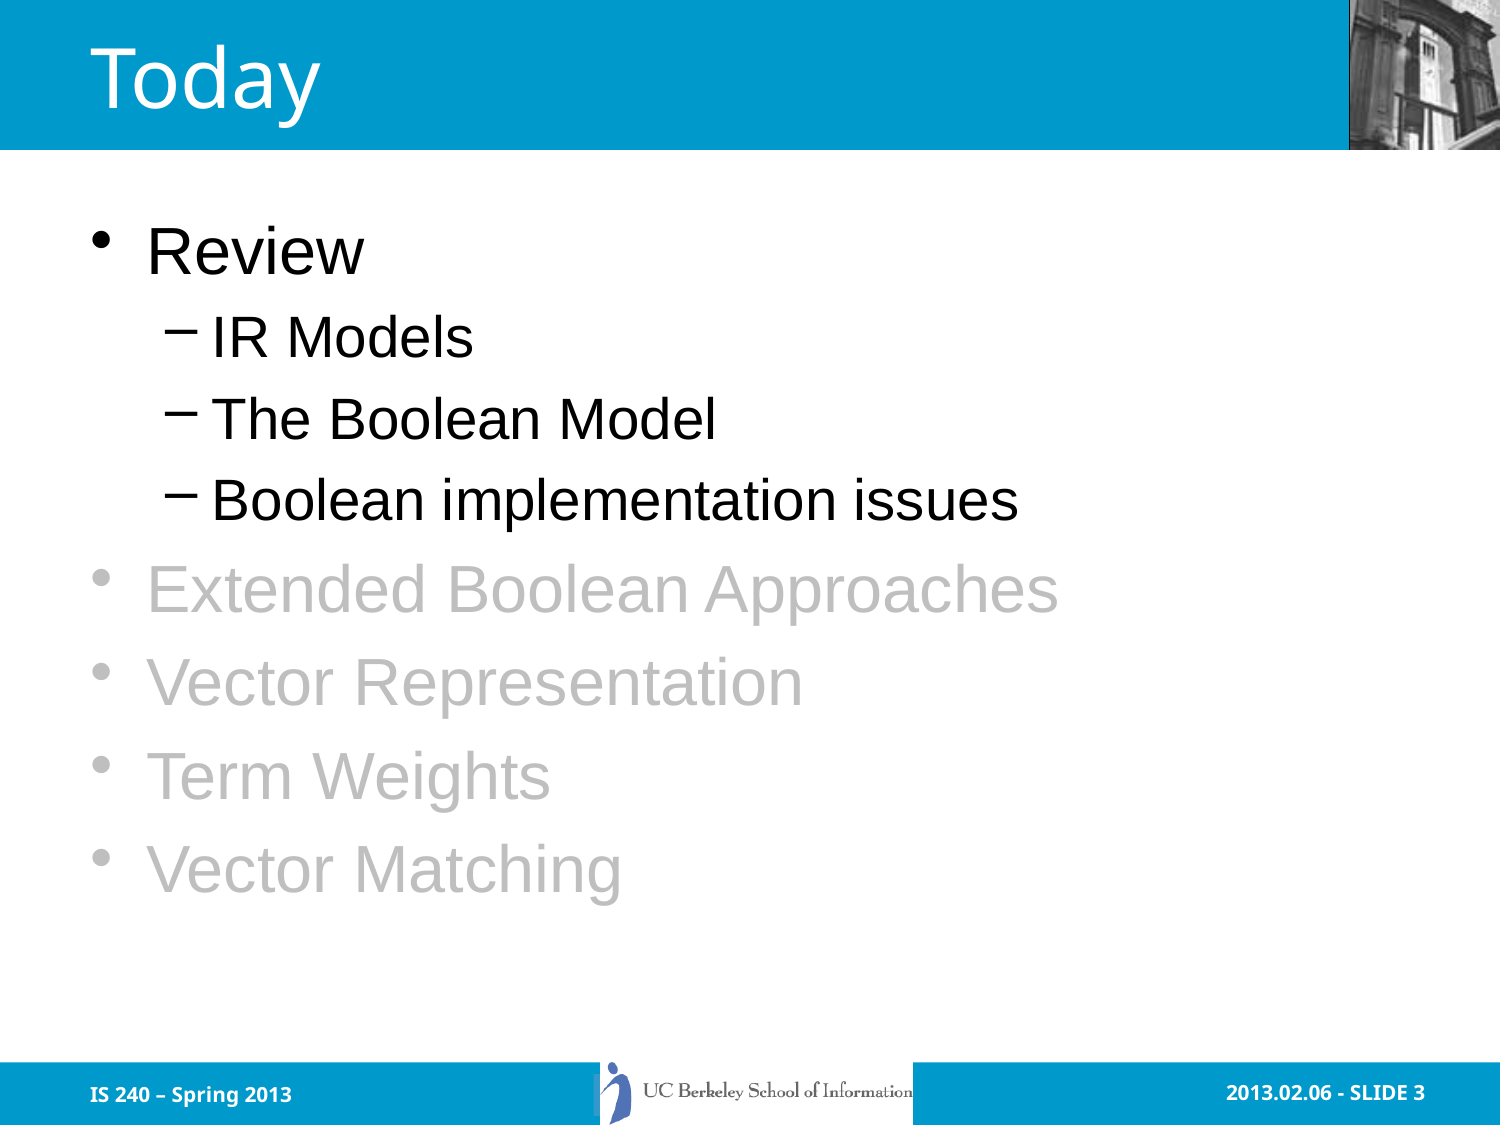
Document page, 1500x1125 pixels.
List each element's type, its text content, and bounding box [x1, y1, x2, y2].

picture [1350, 0, 1500, 150]
title Today [75, 0, 1350, 150]
slide_number IS 240 – Spring 2013 [75, 1062, 388, 1125]
picture [594, 1062, 912, 1125]
list Review IR Models The Boolean Model Boolean implementation issues Extended Boolean Approaches Vector Representation Term Weights Vector Matching [75, 200, 1425, 1013]
